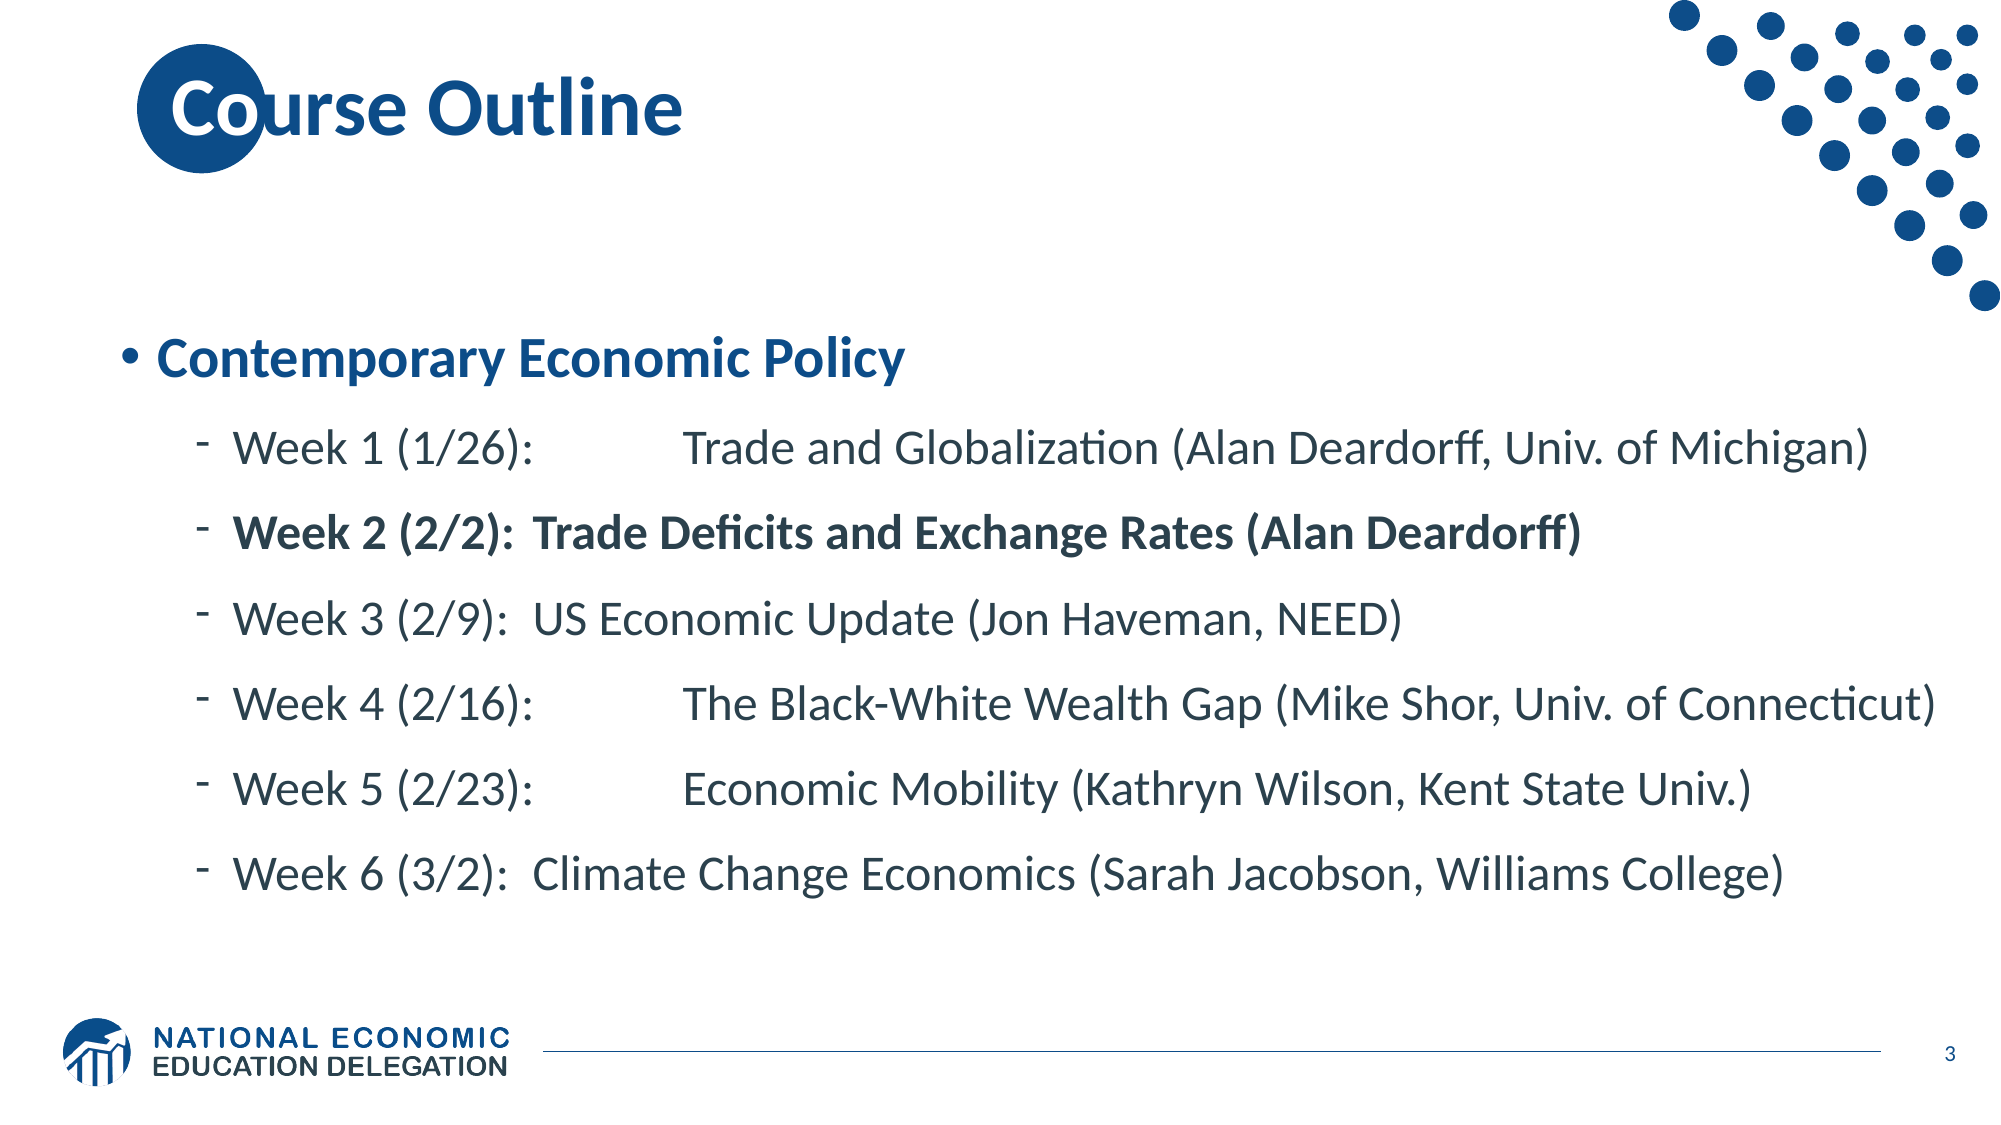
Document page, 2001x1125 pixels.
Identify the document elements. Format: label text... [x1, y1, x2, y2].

list Contemporary Economic Policy Week 1 (1/26): Trade and Globalization (Alan Deardorff, Univ. of Michigan) Week 2 (2/2): Trade Deficits and Exchange Rates (Alan Deardorff) Week 3 (2/9): US Economic Update (Jon Haveman, NEED) Week 4 (2/16): The Black-White Wealth Gap (Mike Shor, Univ. of Connecticut) Week 5 (2/23): Economic Mobility (Kathryn Wilson, Kent State Univ.) Week 6 (3/2): Climate Change Economics (Sarah Jacobson, Williams College) [105, 257, 1972, 972]
slide_number 3 [1521, 1022, 1972, 1082]
title Course Outline [137, 0, 1863, 218]
picture [55, 1013, 520, 1091]
